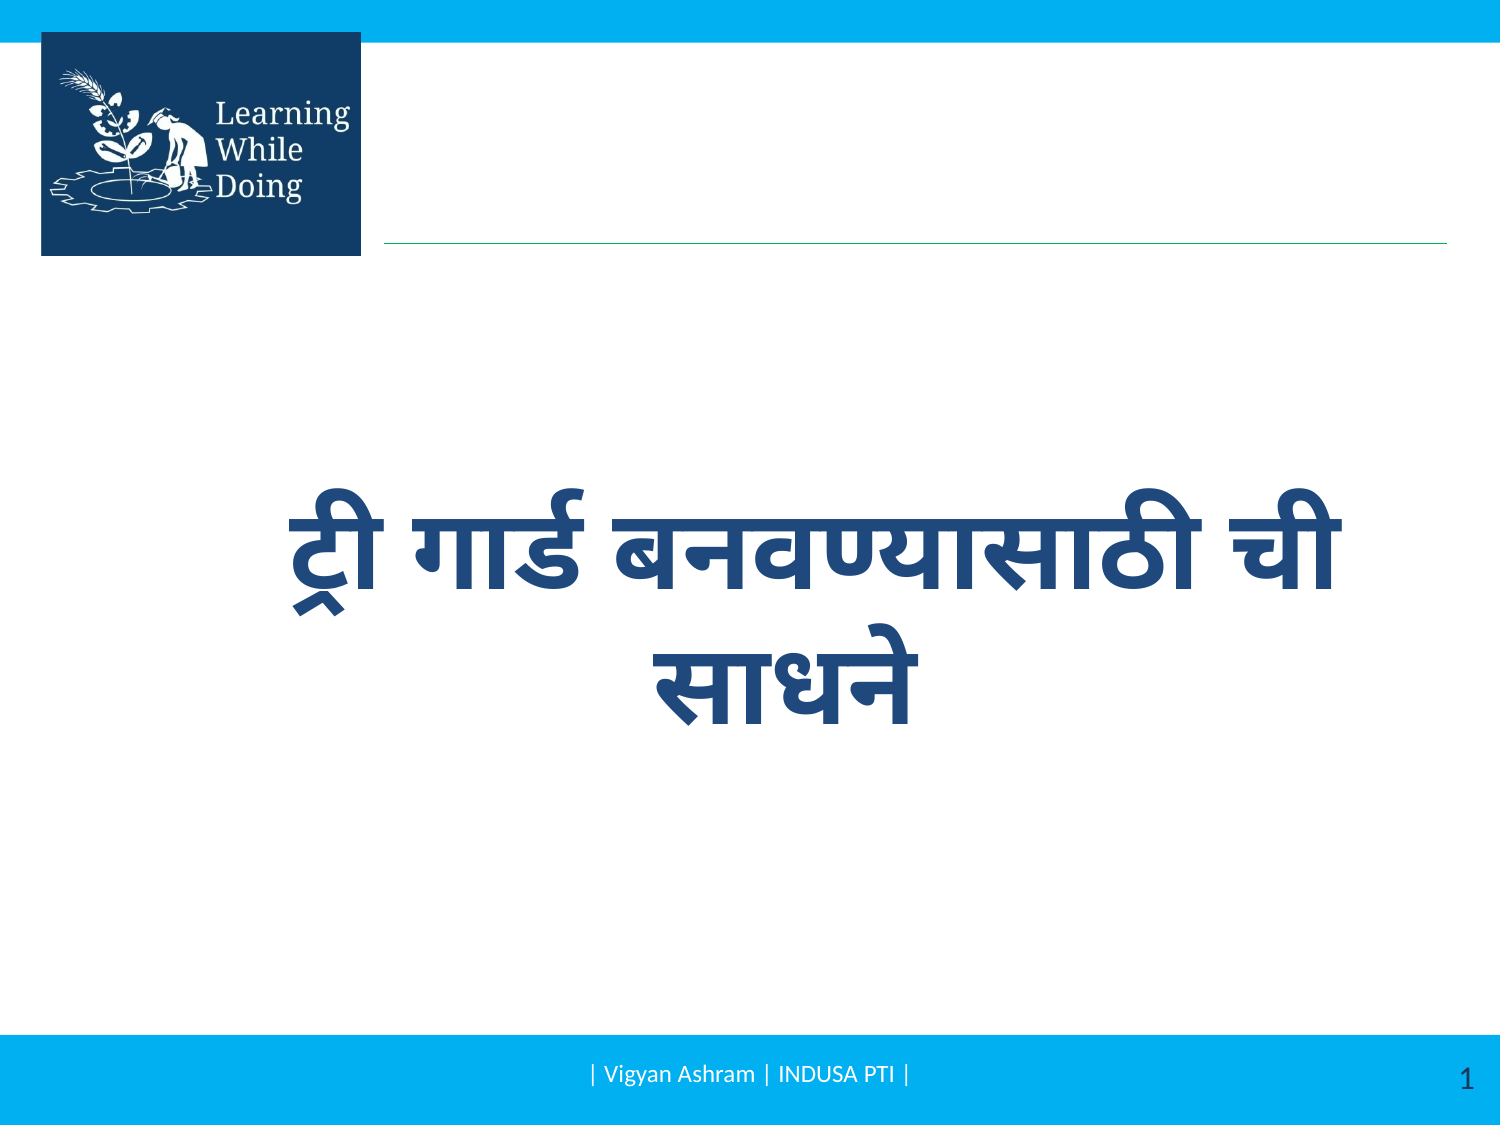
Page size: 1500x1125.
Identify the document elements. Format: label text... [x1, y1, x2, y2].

footer | Vigyan Ashram | INDUSA PTI | [512, 1042, 988, 1103]
picture [41, 33, 361, 256]
title ट्री गार्ड बनवण्यासाठी ची साधने [218, 491, 1412, 733]
slide_number 1 [1139, 1045, 1490, 1106]
